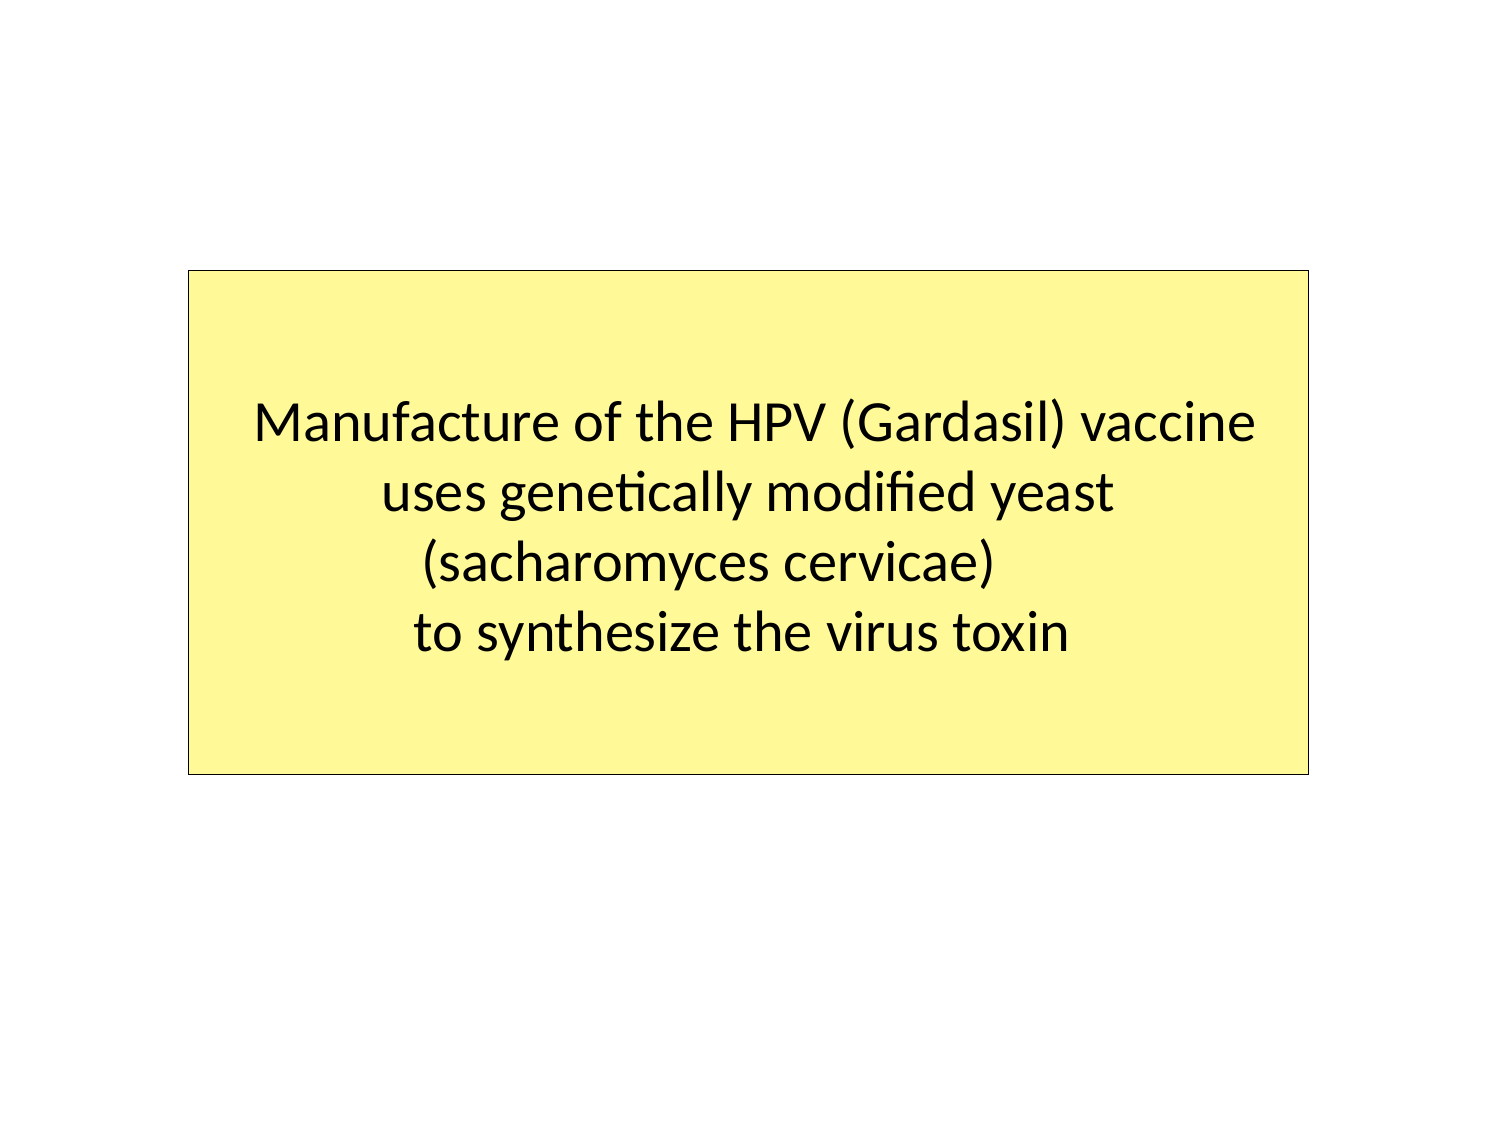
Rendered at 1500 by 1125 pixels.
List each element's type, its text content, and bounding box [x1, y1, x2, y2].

text_box Manufacture of the HPV (Gardasil) vaccine uses genetically modified yeast (sacharomyces cervicae) to synthesize the virus toxin [188, 270, 1309, 775]
